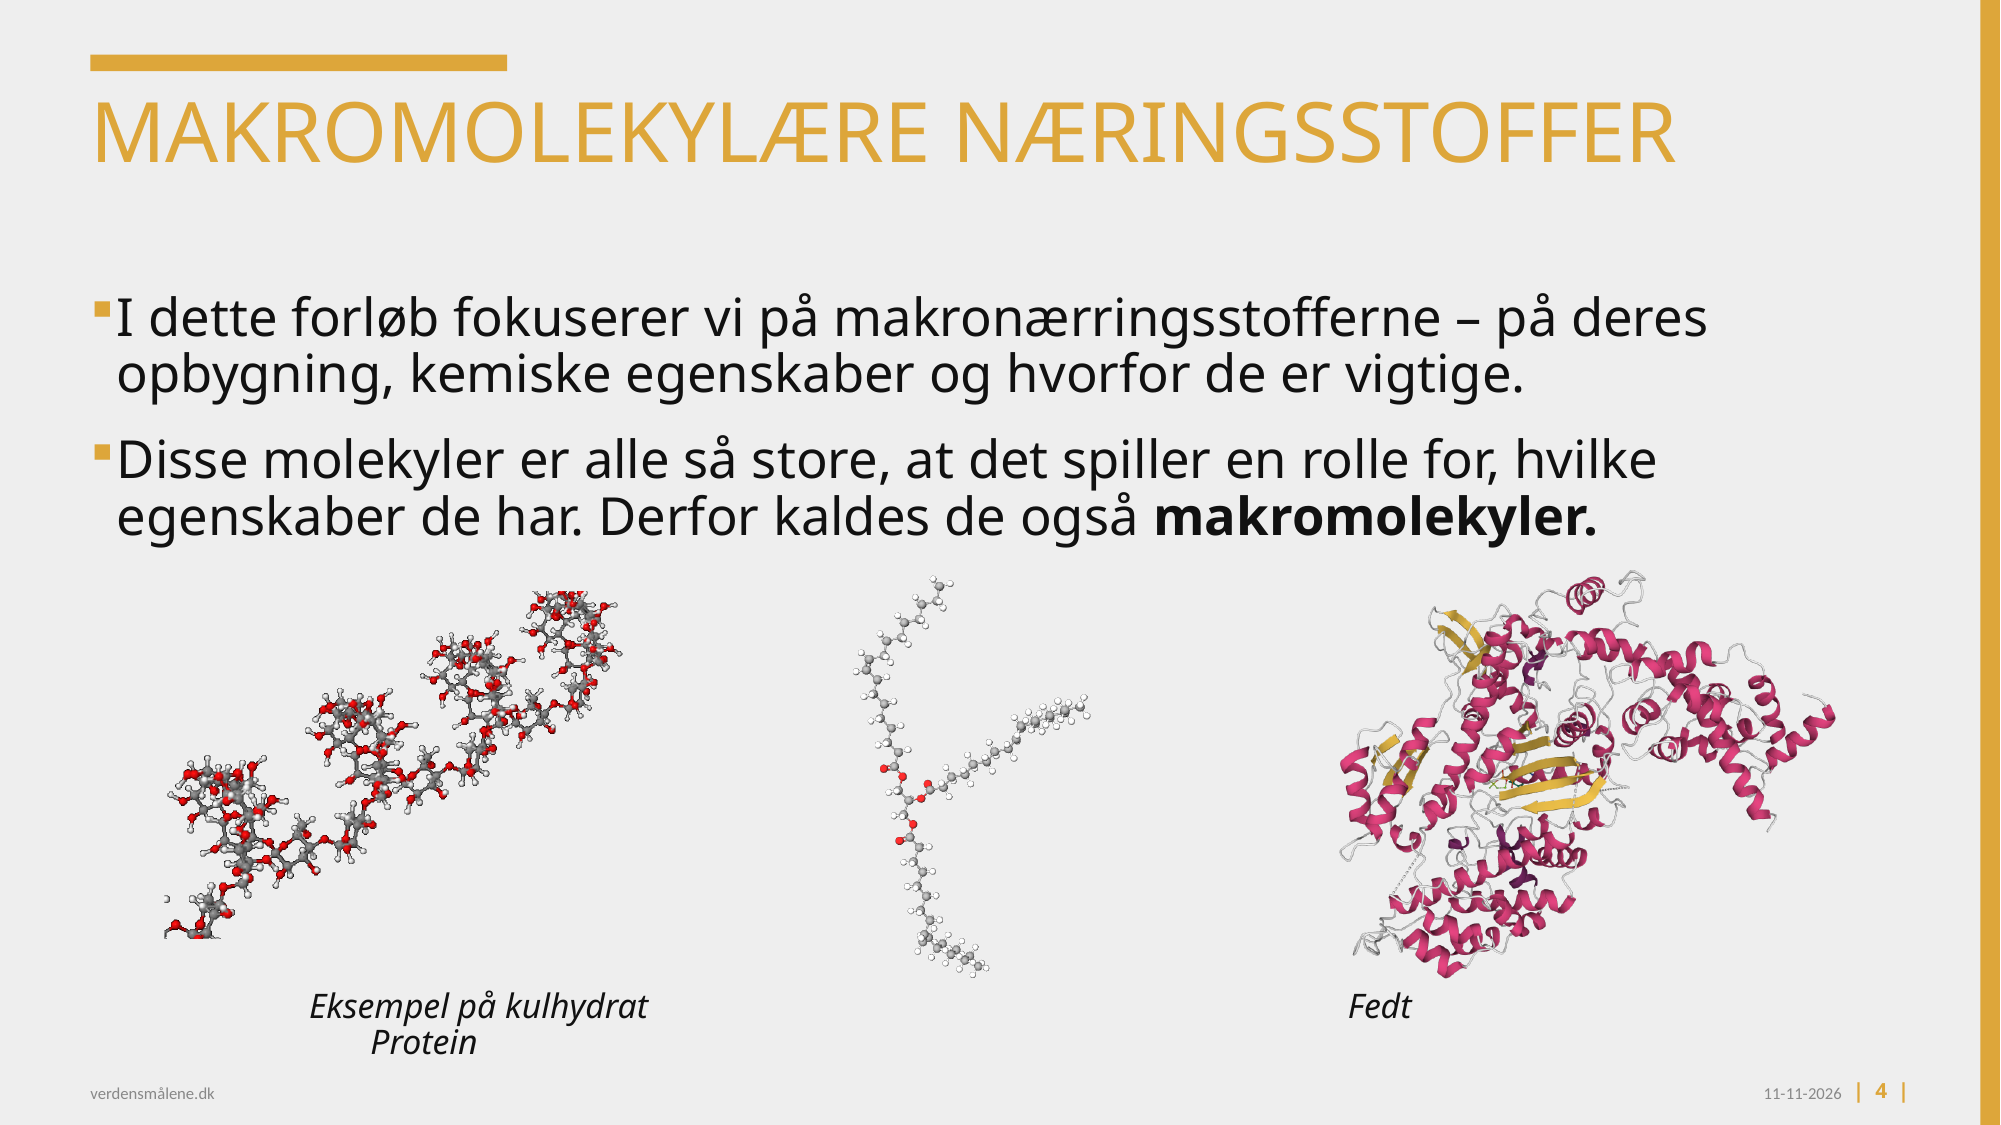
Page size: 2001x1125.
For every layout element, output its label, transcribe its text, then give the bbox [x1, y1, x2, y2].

list I dette forløb fokuserer vi på makronærringsstofferne – på deres opbygning, kemiske egenskaber og hvorfor de er vigtige. Disse molekyler er alle så store, at det spiller en rolle for, hvilke egenskaber de har. Derfor kaldes de også makromolekyler. Eksempel på kulhydrat Fedt Protein [90, 291, 1910, 1071]
picture [1287, 530, 1885, 1018]
footer verdensmålene.dk [90, 1070, 1606, 1106]
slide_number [1743, 1070, 1832, 1106]
slide_number | 4 | [1832, 1070, 1910, 1106]
title Makromolekylære næringsstoffer [90, 90, 1910, 291]
picture [164, 498, 1276, 1061]
